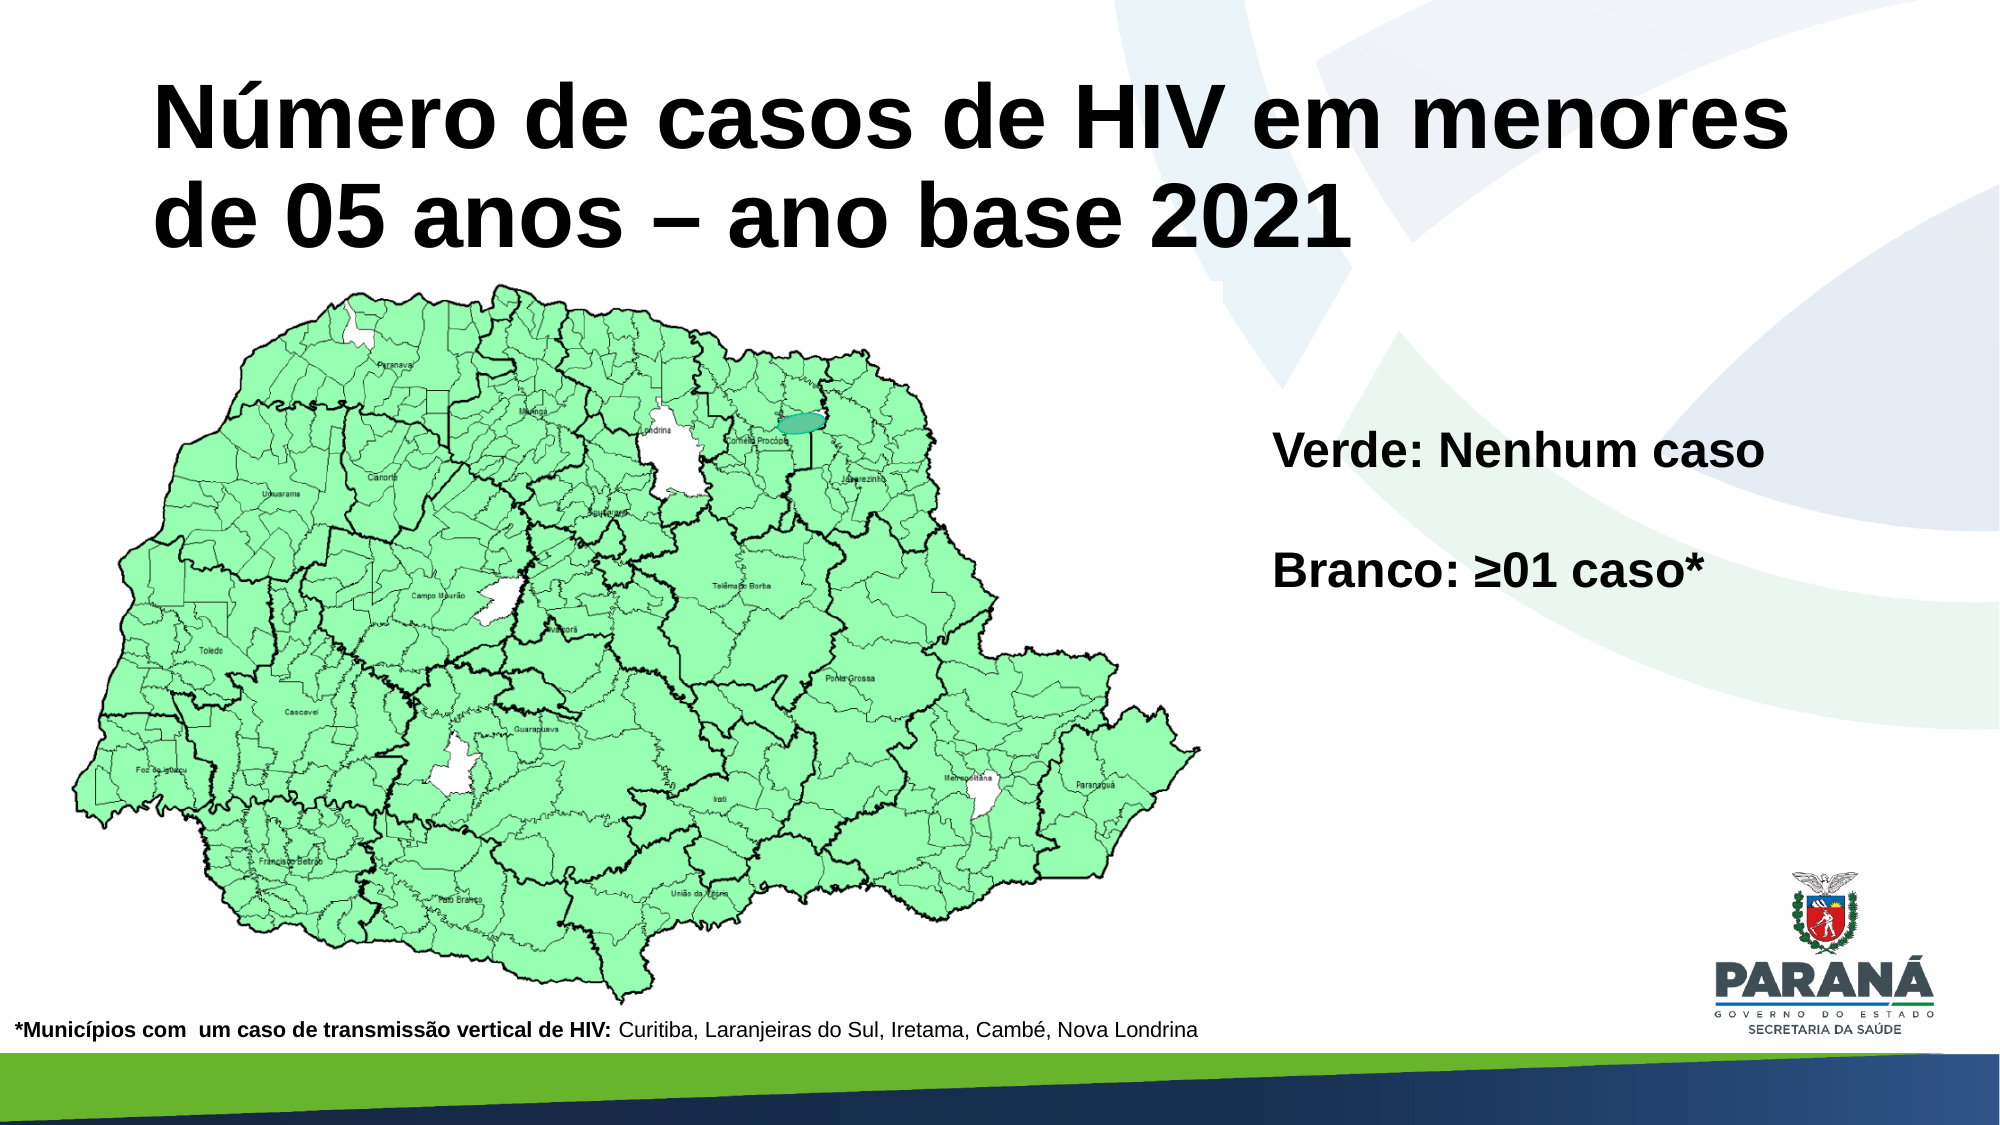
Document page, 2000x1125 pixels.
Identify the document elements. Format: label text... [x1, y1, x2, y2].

picture [0, 0, 2000, 1125]
text_box Verde: Nenhum caso Branco: ≥01 caso* [1257, 410, 1797, 605]
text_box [50, 281, 1223, 1010]
text_box *Municípios com um caso de transmissão vertical de HIV: Curitiba, Laranjeiras do Sul, Iretama, Cambé, Nova Londrina [0, 1007, 1676, 1049]
title Número de casos de HIV em menores de 05 anos – ano base 2021 [137, 59, 1861, 277]
